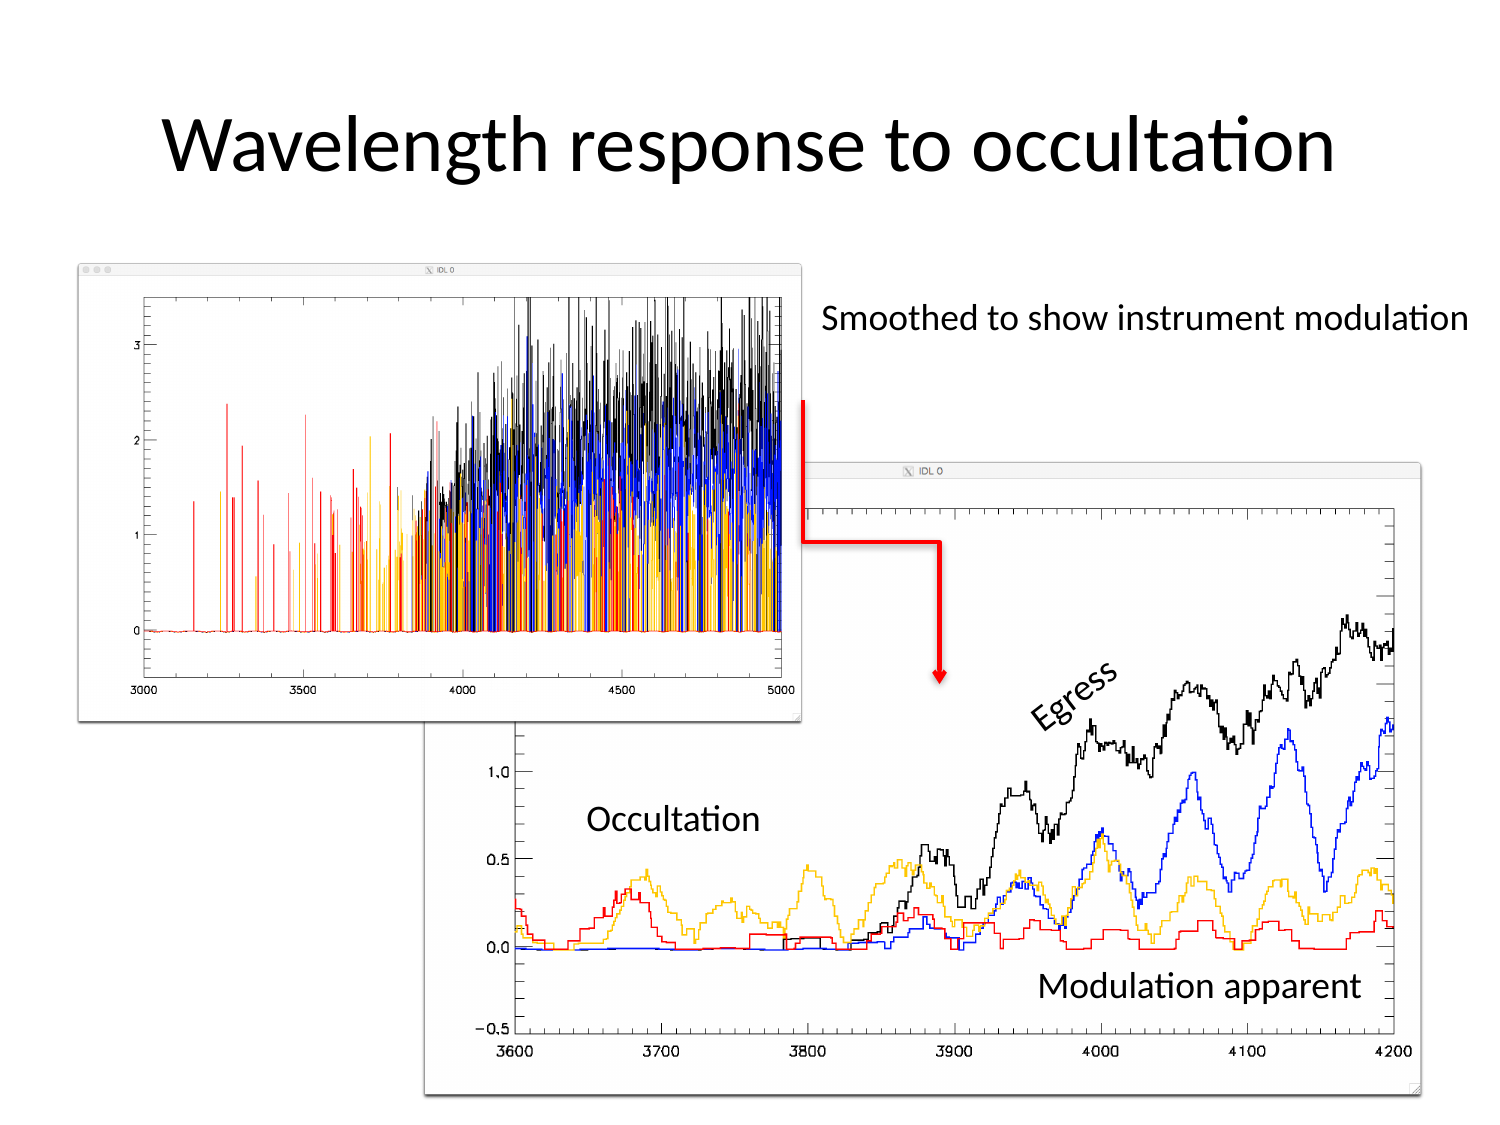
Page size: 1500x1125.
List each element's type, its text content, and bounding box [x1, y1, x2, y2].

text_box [729, 473, 1014, 611]
picture [420, 460, 1426, 1101]
title Wavelength response to occultation [75, 45, 1425, 233]
text_box Smoothed to show instrument modulation [807, 285, 1485, 346]
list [74, 262, 804, 727]
